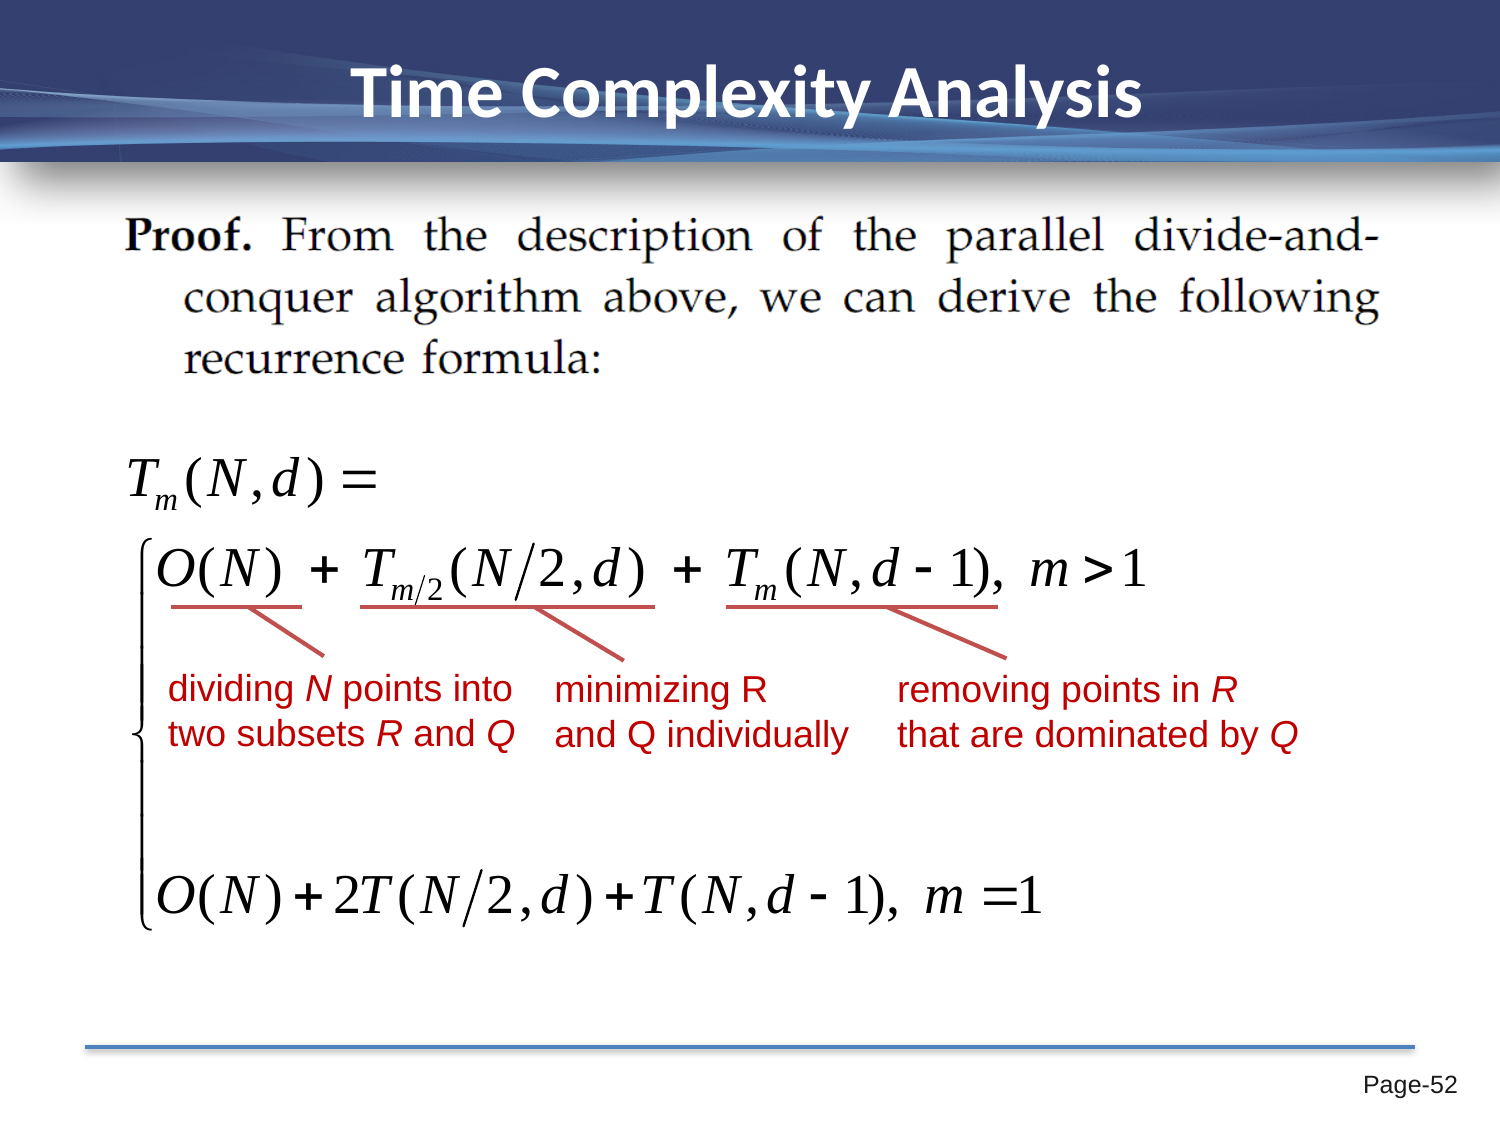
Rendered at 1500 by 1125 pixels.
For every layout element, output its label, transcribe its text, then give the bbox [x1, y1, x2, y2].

title Time Complexity Analysis [41, 13, 1454, 162]
picture [101, 209, 1399, 398]
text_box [120, 443, 1152, 941]
picture [0, 0, 1500, 162]
text_box removing points in R that are dominated by Q [1155, 657, 1314, 762]
